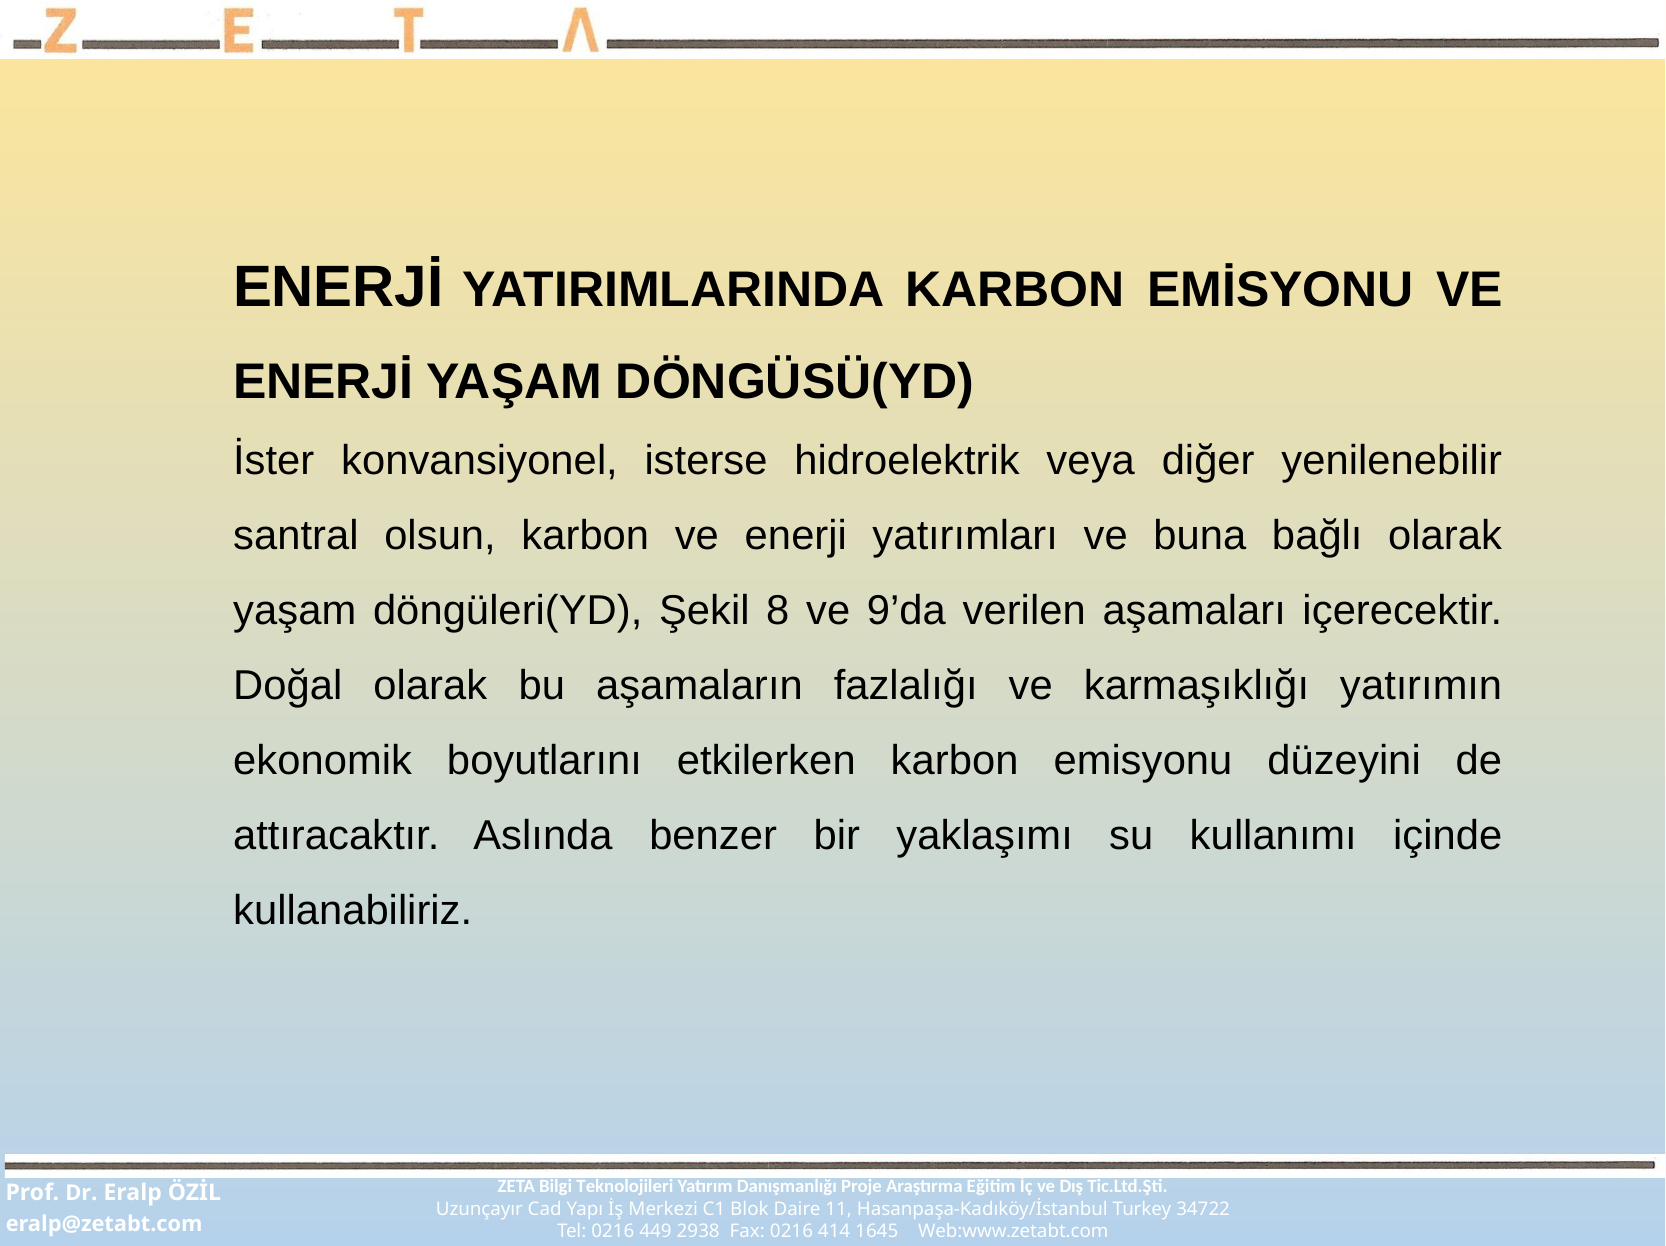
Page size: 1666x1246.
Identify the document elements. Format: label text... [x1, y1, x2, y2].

text_box ENERJİ YATIRIMLARINDA KARBON EMİSYONU VE ENERJİ YAŞAM DÖNGÜSÜ(YD) İster konvansiyonel, isterse hidroelektrik veya diğer yenilenebilir santral olsun, karbon ve enerji yatırımları ve buna bağlı olarak yaşam döngüleri(YD), Şekil 8 ve 9’da verilen aşamaları içerecektir. Doğal olarak bu aşamaların fazlalığı ve karmaşıklığı yatırımın ekonomik boyutlarını etkilerken karbon emisyonu düzeyini de attıracaktır. Aslında benzer bir yaklaşımı su kullanımı içinde kullanabiliriz. [218, 205, 1518, 941]
picture [4, 1154, 1666, 1178]
picture [0, 0, 1665, 59]
